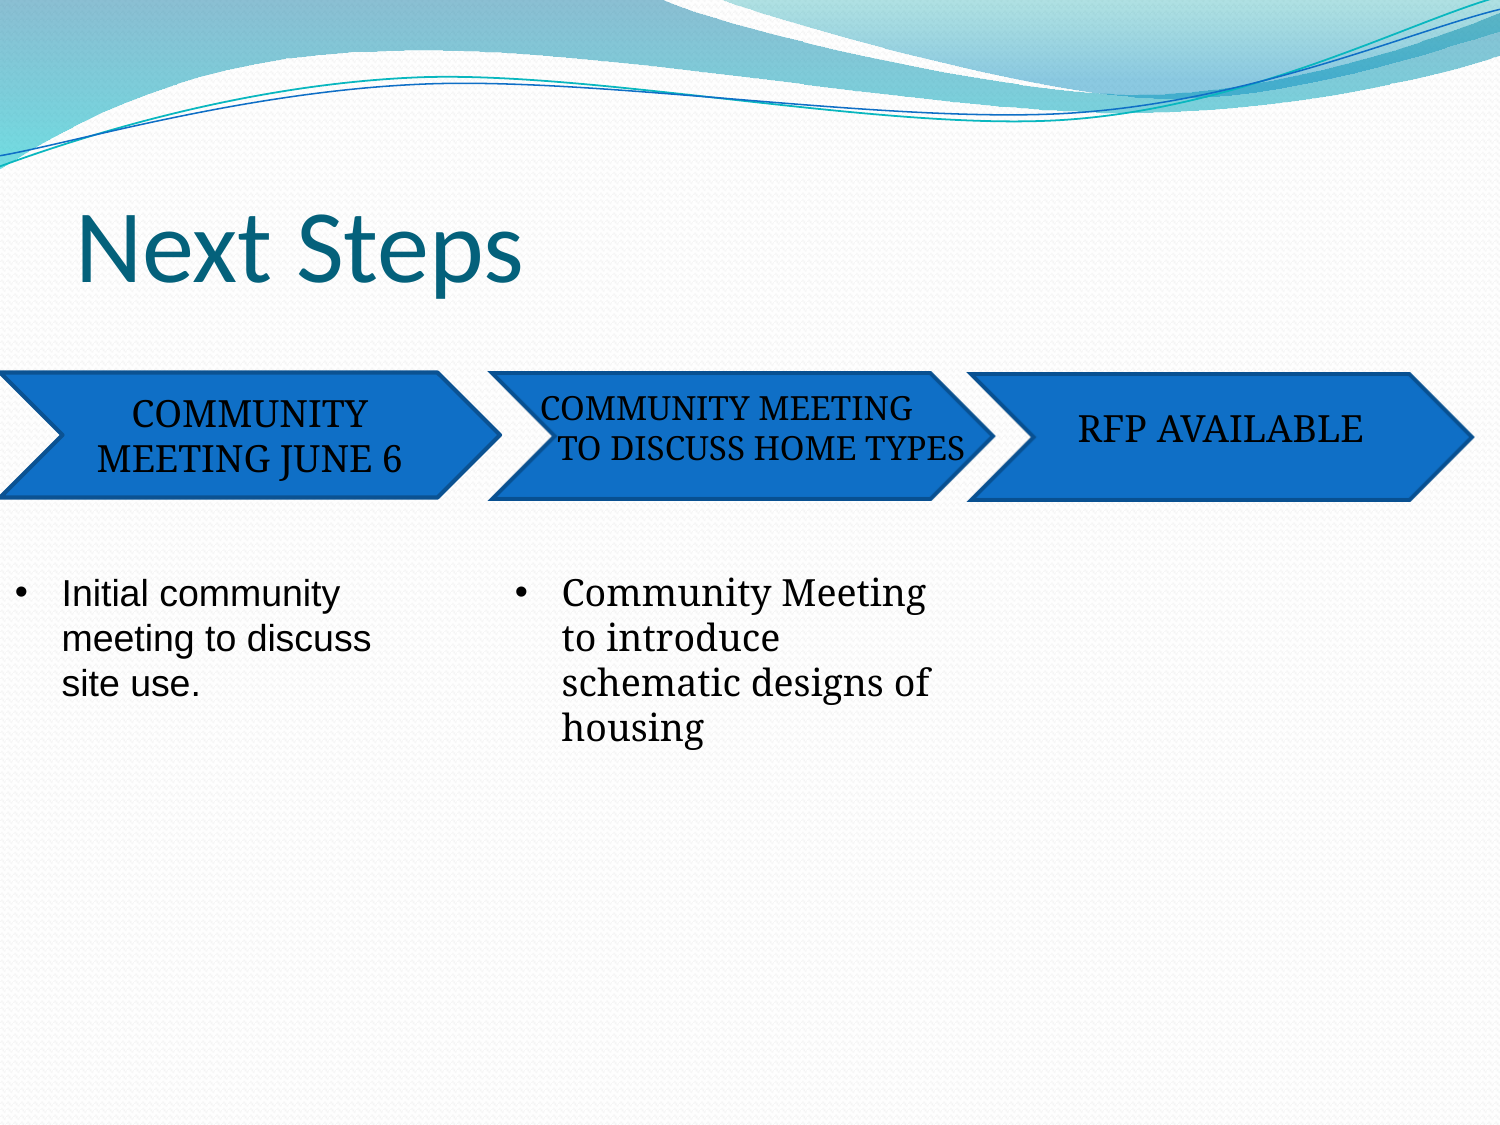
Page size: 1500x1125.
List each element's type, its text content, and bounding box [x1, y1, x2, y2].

text_box Initial community meeting to discuss site use. [0, 561, 450, 711]
text_box COMMUNITY MEETING JUNE 6 [0, 370, 480, 500]
picture [966, 372, 1475, 503]
text_box Community Meeting to introduce schematic designs of housing [499, 561, 963, 756]
title Next Steps [75, 115, 1425, 303]
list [487, 371, 996, 502]
